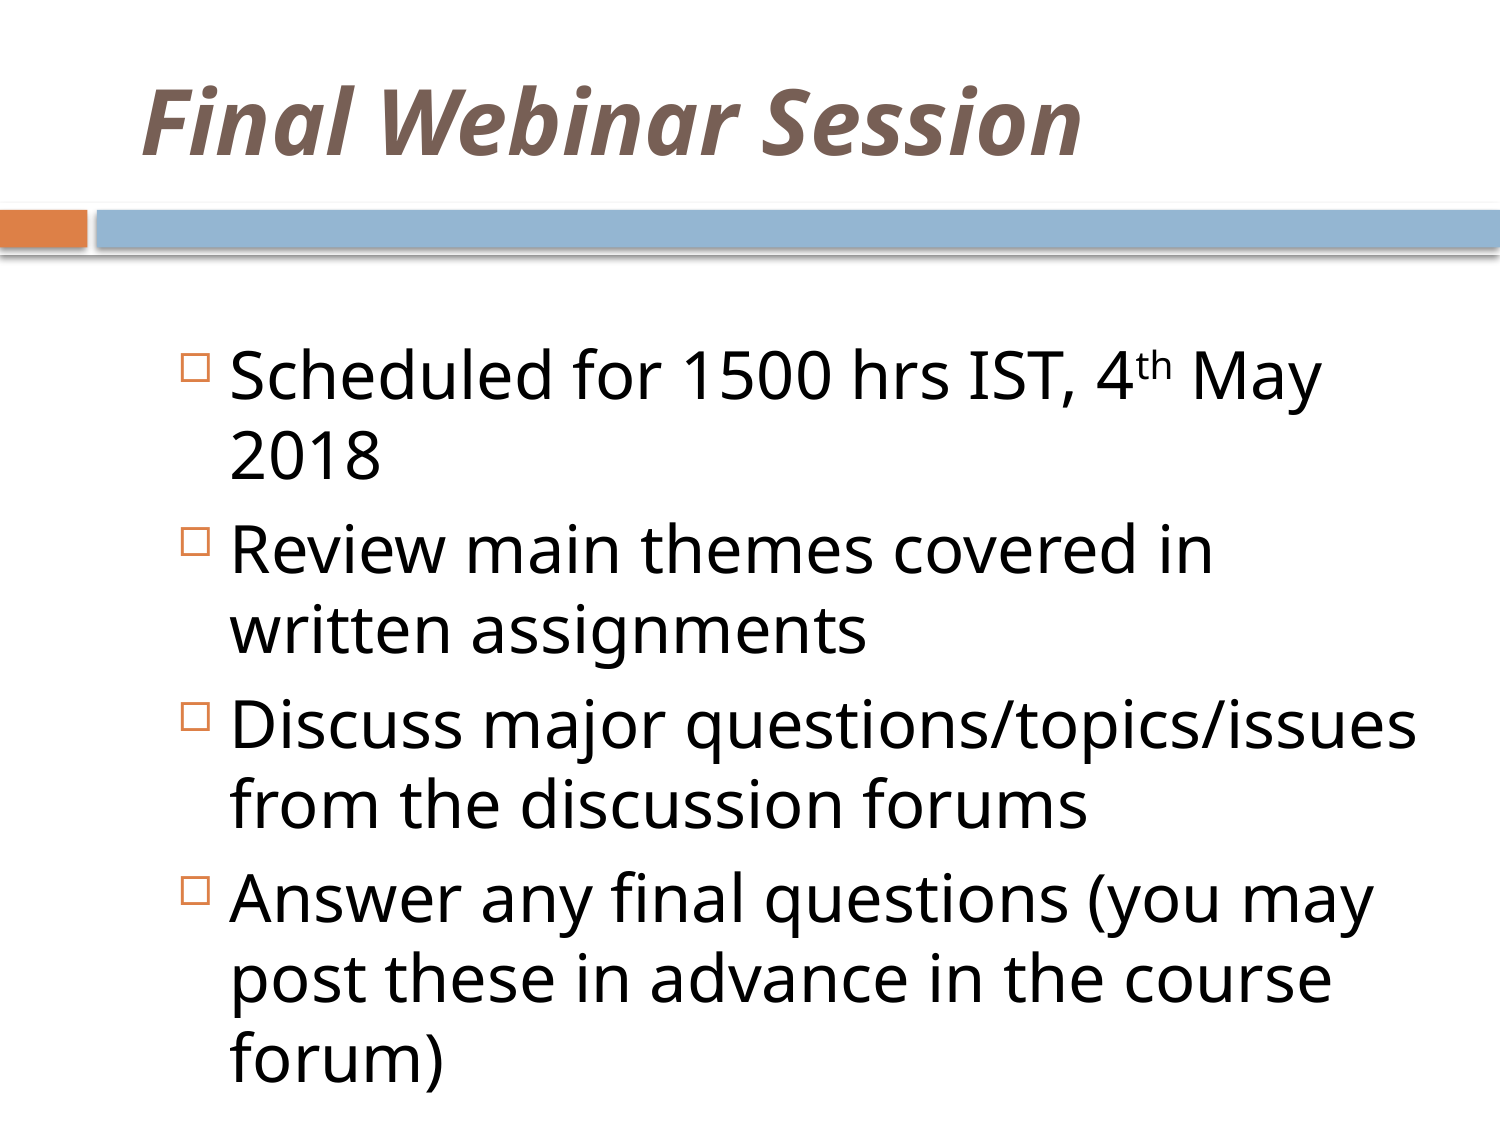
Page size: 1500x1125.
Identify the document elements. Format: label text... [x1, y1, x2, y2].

title Final Webinar Session [125, 24, 1288, 213]
list Scheduled for 1500 hrs IST, 4th May 2018 Review main themes covered in written assignments Discuss major questions/topics/issues from the discussion forums Answer any final questions (you may post these in advance in the course forum) [162, 324, 1438, 895]
